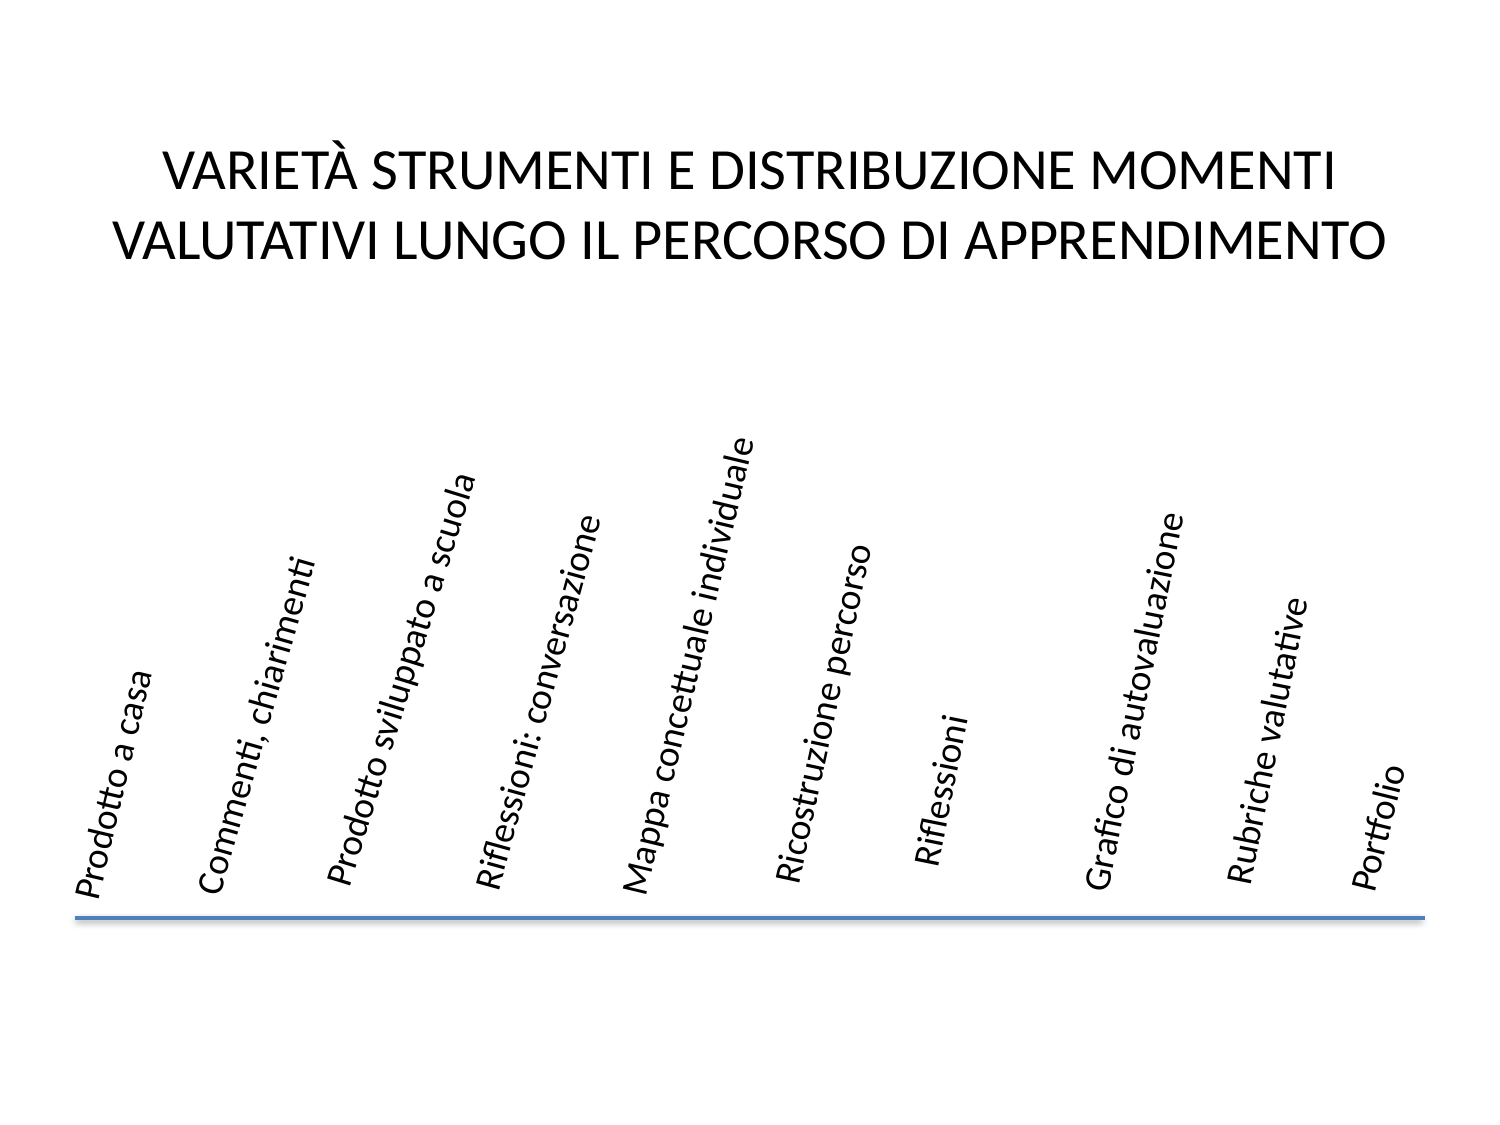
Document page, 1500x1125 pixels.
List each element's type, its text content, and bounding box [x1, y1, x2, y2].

title VARIETÀ STRUMENTI E DISTRIBUZIONE MOMENTI VALUTATIVI LUNGO IL PERCORSO DI APPRENDIMENTO [75, 107, 1425, 296]
text_box Prodotto a casa [51, 639, 172, 917]
text_box Riflessioni: conversazione [451, 492, 620, 911]
text_box Prodotto sviluppato a scuola [302, 449, 494, 908]
text_box Commenti, chiarimenti [172, 534, 335, 916]
text_box Riflessioni [891, 694, 986, 886]
text_box Portfolio [1327, 742, 1424, 912]
text_box Rubriche valutative [1203, 576, 1326, 904]
text_box Ricostruzione percorso [751, 522, 890, 904]
text_box Mappa concettuale individuale [598, 415, 772, 915]
text_box Grafico di autovaluazione [1060, 491, 1202, 911]
